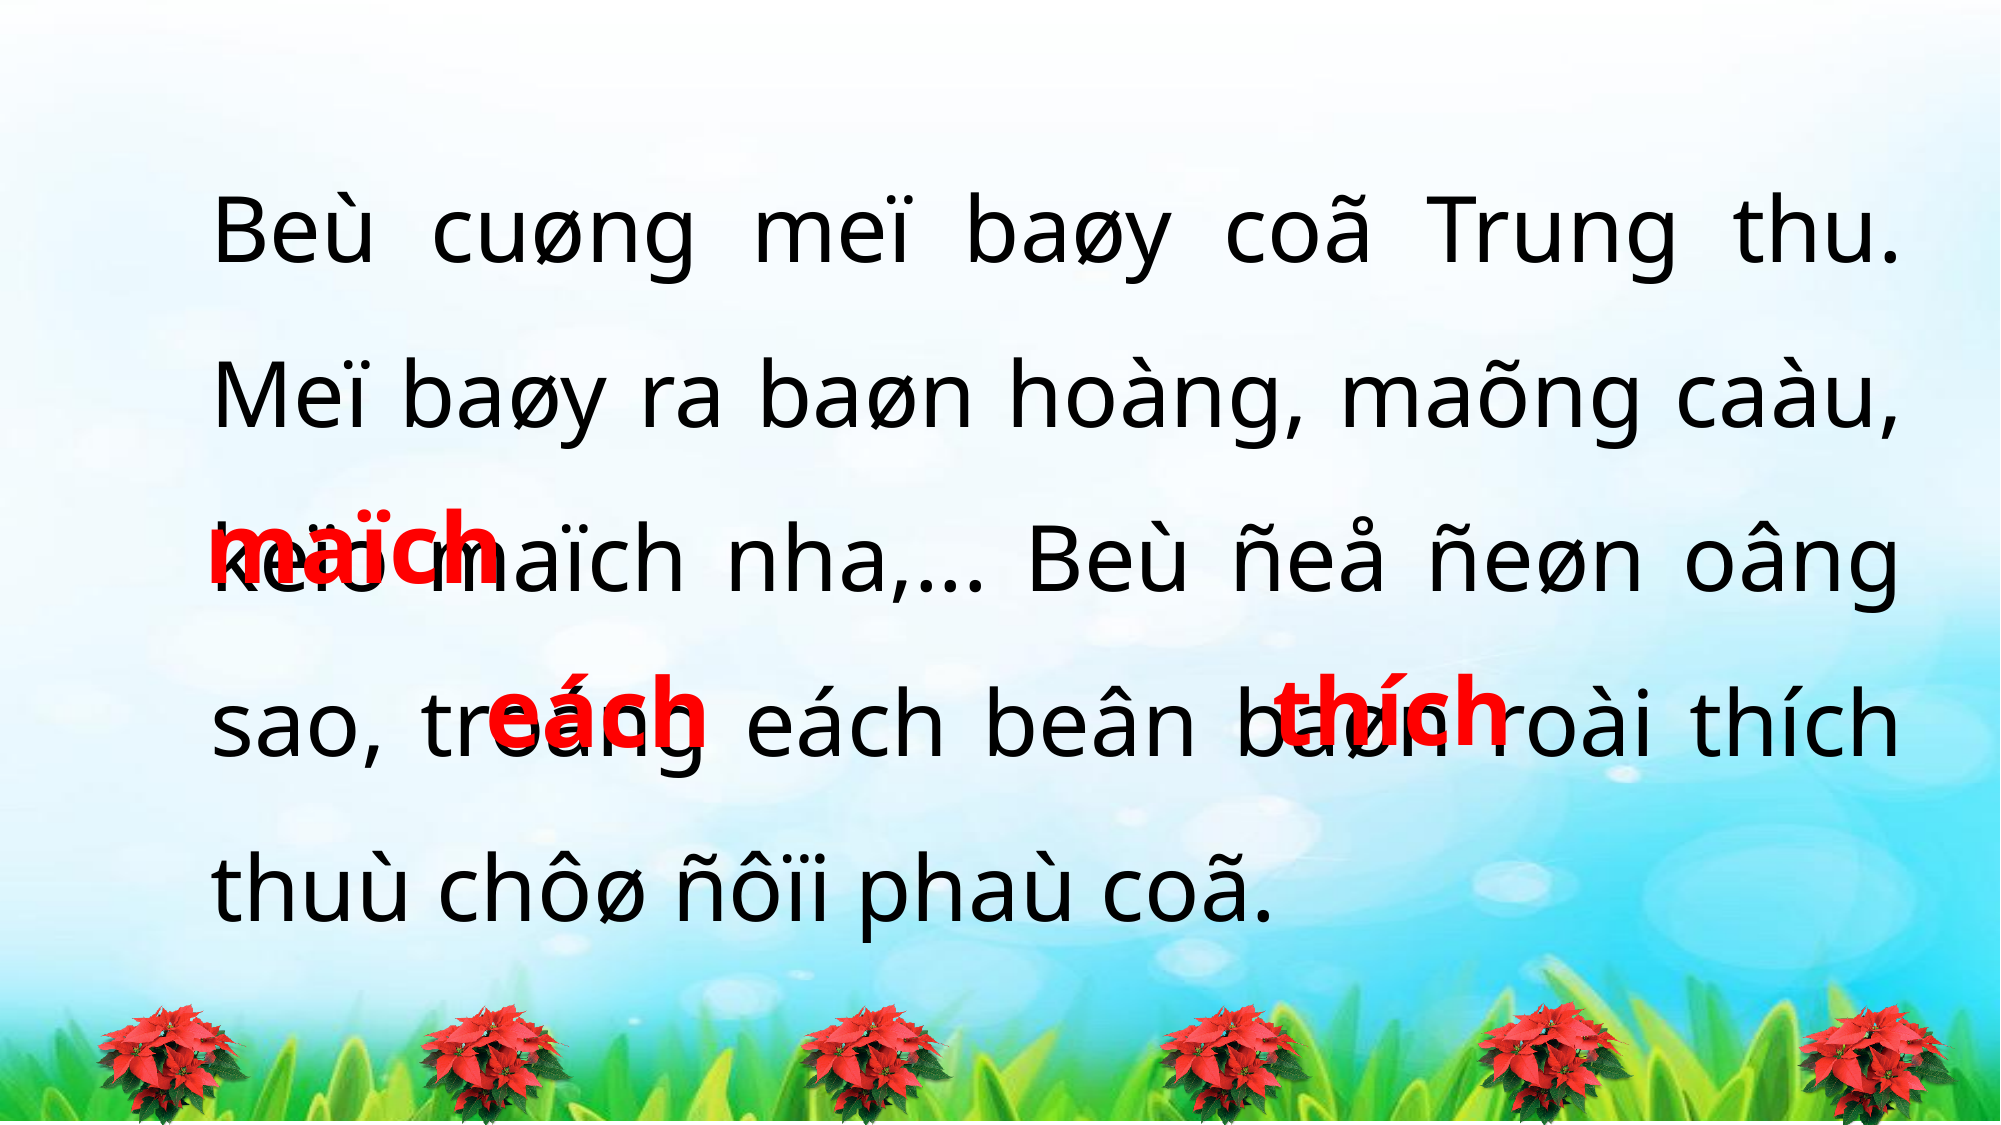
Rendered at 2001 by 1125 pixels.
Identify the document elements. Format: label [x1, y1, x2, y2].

picture [0, 0, 2000, 1125]
list [1793, 999, 1962, 1125]
list [1471, 996, 1636, 1125]
